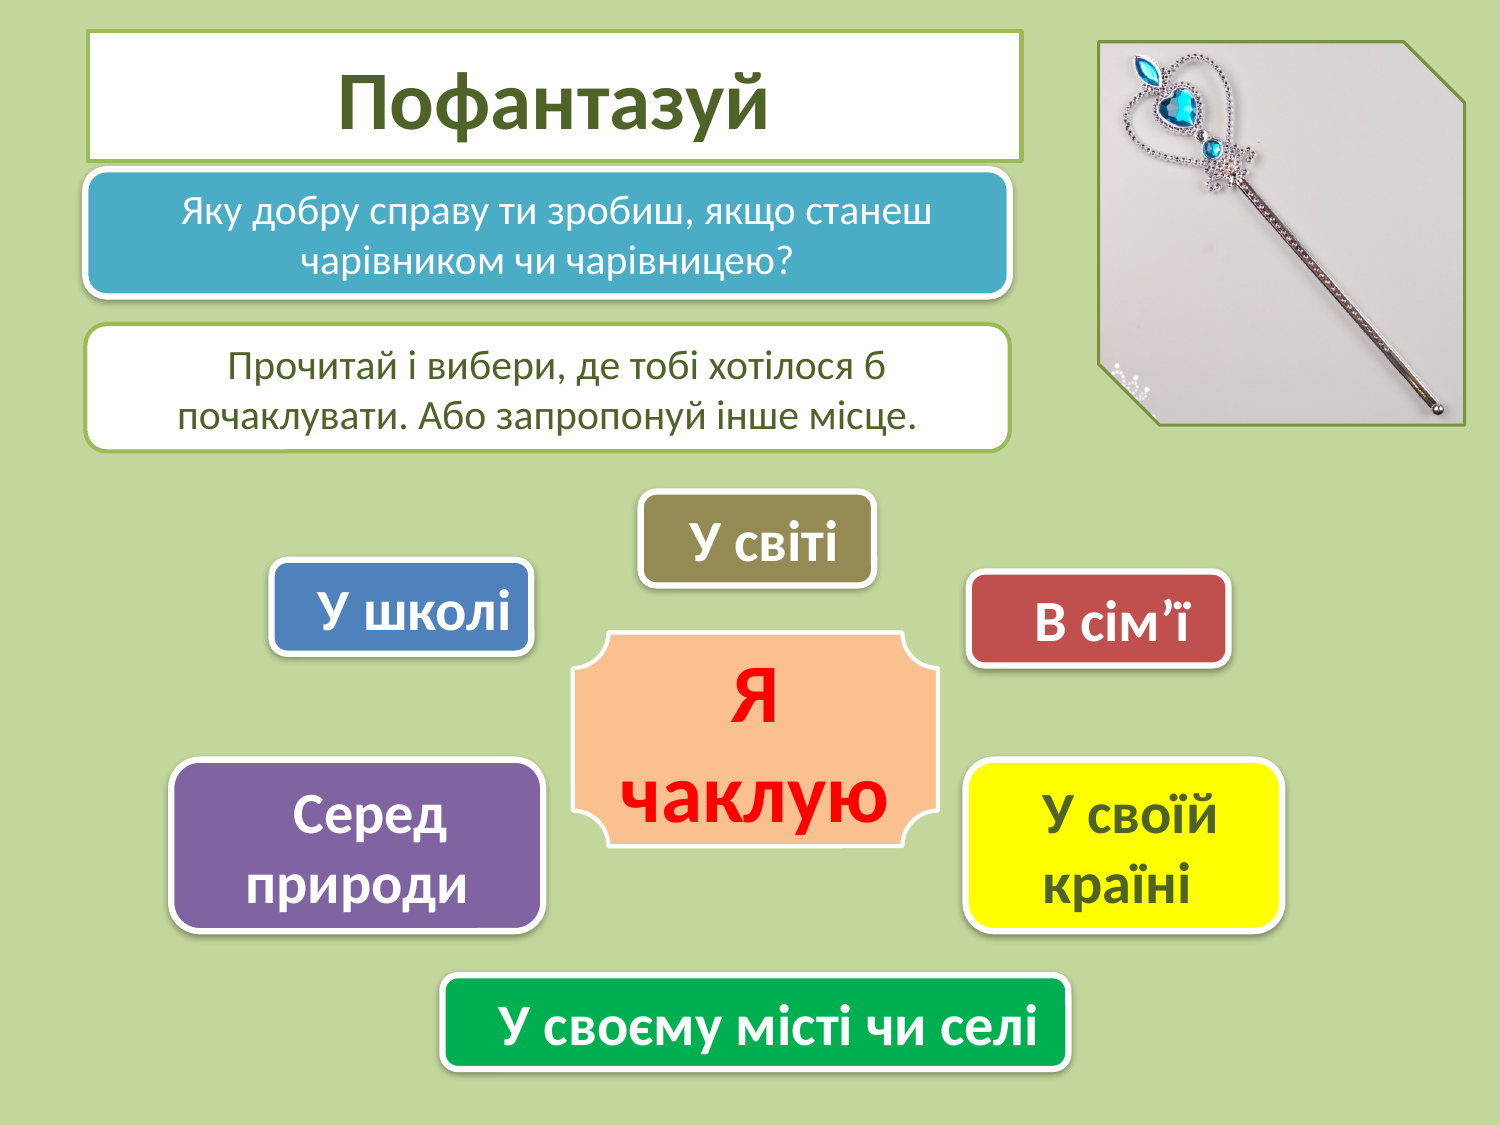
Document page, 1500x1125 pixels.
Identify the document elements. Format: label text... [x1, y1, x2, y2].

text_box У своєму місті чи селі [439, 972, 1072, 1073]
text_box У школі [268, 556, 535, 657]
text_box Я чаклую [570, 630, 941, 849]
text_box Яку добру справу ти зробиш, якщо станеш чарівником чи чарівницею? [82, 166, 1013, 300]
text_box У своїй країні [962, 756, 1286, 935]
text_box Серед природи [168, 756, 547, 935]
title Пофантазуй [86, 29, 1024, 163]
picture [1098, 41, 1465, 426]
text_box У світі [637, 488, 878, 589]
text_box Прочитай і вибери, де тобі хотілося б почаклувати. Або запропонуй інше місце. [83, 321, 1012, 454]
text_box В сім’ї [965, 568, 1232, 669]
